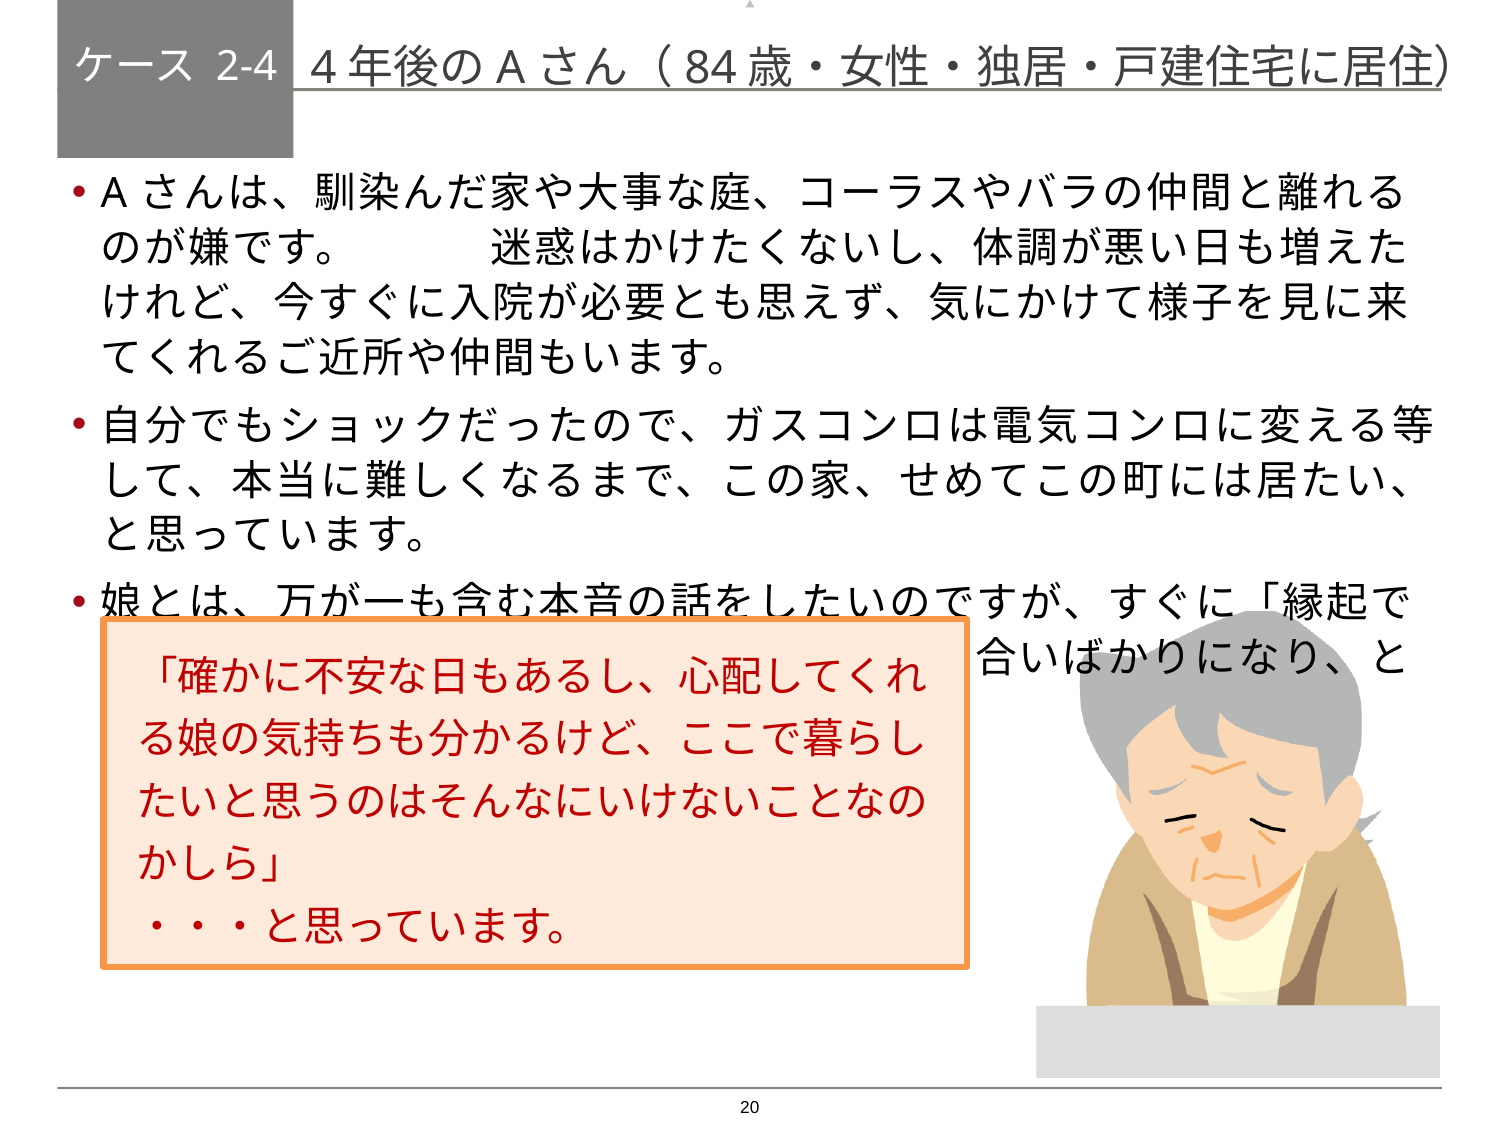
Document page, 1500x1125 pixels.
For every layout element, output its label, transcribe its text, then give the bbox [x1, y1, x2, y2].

picture [1034, 611, 1441, 1078]
text_box 「確かに不安な日もあるし、心配してくれる娘の気持ちも分かるけど、ここで暮らしたいと思うのはそんなにいけないことなのかしら」 ・・・と思っています。 [101, 617, 969, 969]
title ケース 2-4 [57, 0, 294, 158]
slide_number 19 [708, 1095, 791, 1118]
text_box Aさんは、馴染んだ家や大事な庭、コーラスやバラの仲間と離れるのが嫌です。 迷惑はかけたくないし、体調が悪い日も増えたけれど、今すぐに入院が必要とも思えず、気にかけて様子を見に来てくれるご近所や仲間もいます。 自分でもショックだったので、ガスコンロは電気コンロに変える等して、本当に難しくなるまで、この家、せめてこの町には居たい、と思っています。 娘とは、万が一も含む本音の話をしたいのですが、すぐに「縁起でもない」、 「わがままだ」と、最近は言い合いばかりになり、とても悲しく思っています。 [56, 155, 1440, 736]
text_box 4年後のAさん（84歳・女性・独居・戸建住宅に居住） [295, 33, 1500, 91]
